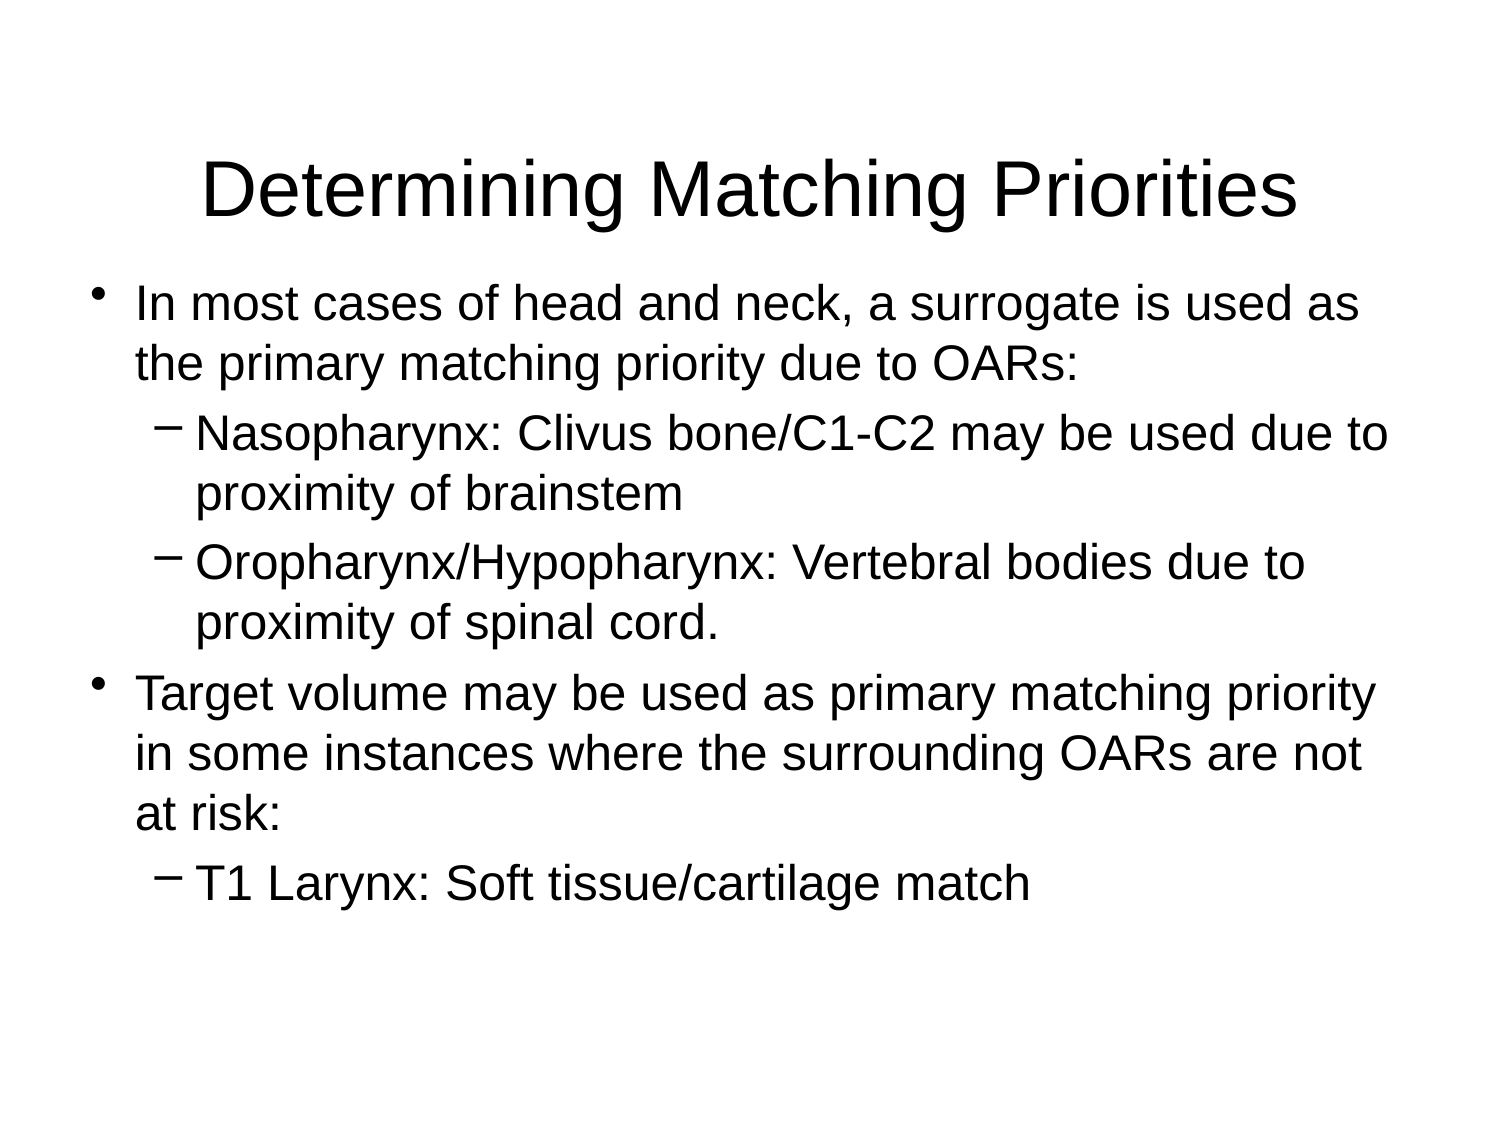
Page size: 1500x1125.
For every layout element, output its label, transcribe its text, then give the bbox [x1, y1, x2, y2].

list In most cases of head and neck, a surrogate is used as the primary matching priority due to OARs: Nasopharynx: Clivus bone/C1-C2 may be used due to proximity of brainstem Oropharynx/Hypopharynx: Vertebral bodies due to proximity of spinal cord. Target volume may be used as primary matching priority in some instances where the surrounding OARs are not at risk: T1 Larynx: Soft tissue/cartilage match [74, 262, 1426, 1006]
title Determining Matching Priorities [74, 44, 1426, 233]
